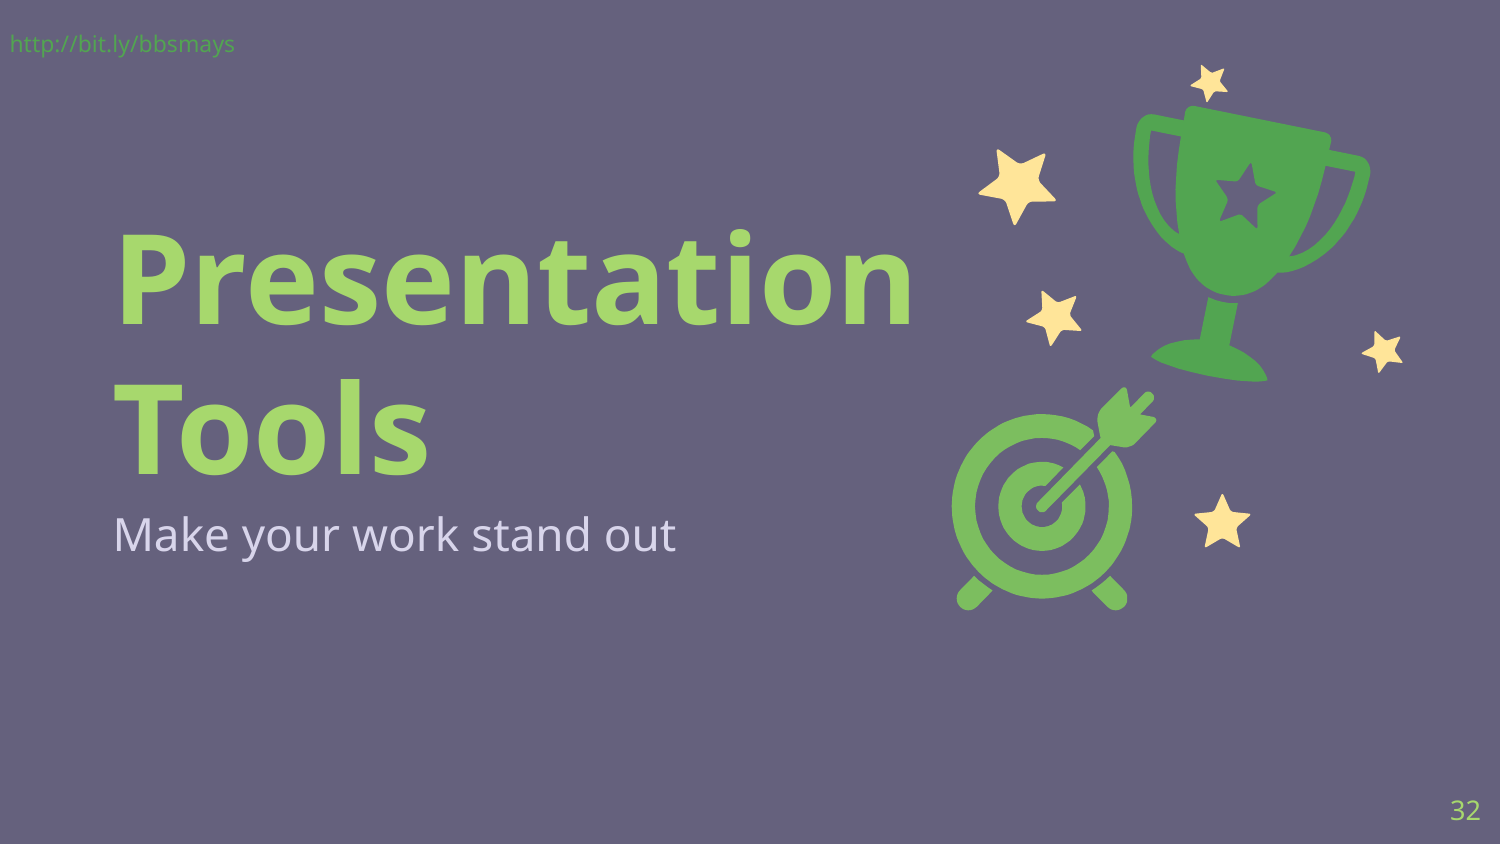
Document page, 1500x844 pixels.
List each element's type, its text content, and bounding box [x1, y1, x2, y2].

text_box [1361, 331, 1403, 373]
title Presentation Tools [112, 208, 974, 500]
text_box [1194, 494, 1251, 548]
slide_number ‹#› [1391, 779, 1482, 844]
list http://bit.ly/bbsmays [0, 25, 245, 96]
text_box [978, 149, 1056, 226]
text_box [1190, 64, 1228, 103]
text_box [951, 387, 1157, 611]
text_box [1114, 116, 1354, 379]
subtitle Make your work stand out [112, 497, 929, 626]
text_box [1026, 290, 1082, 346]
